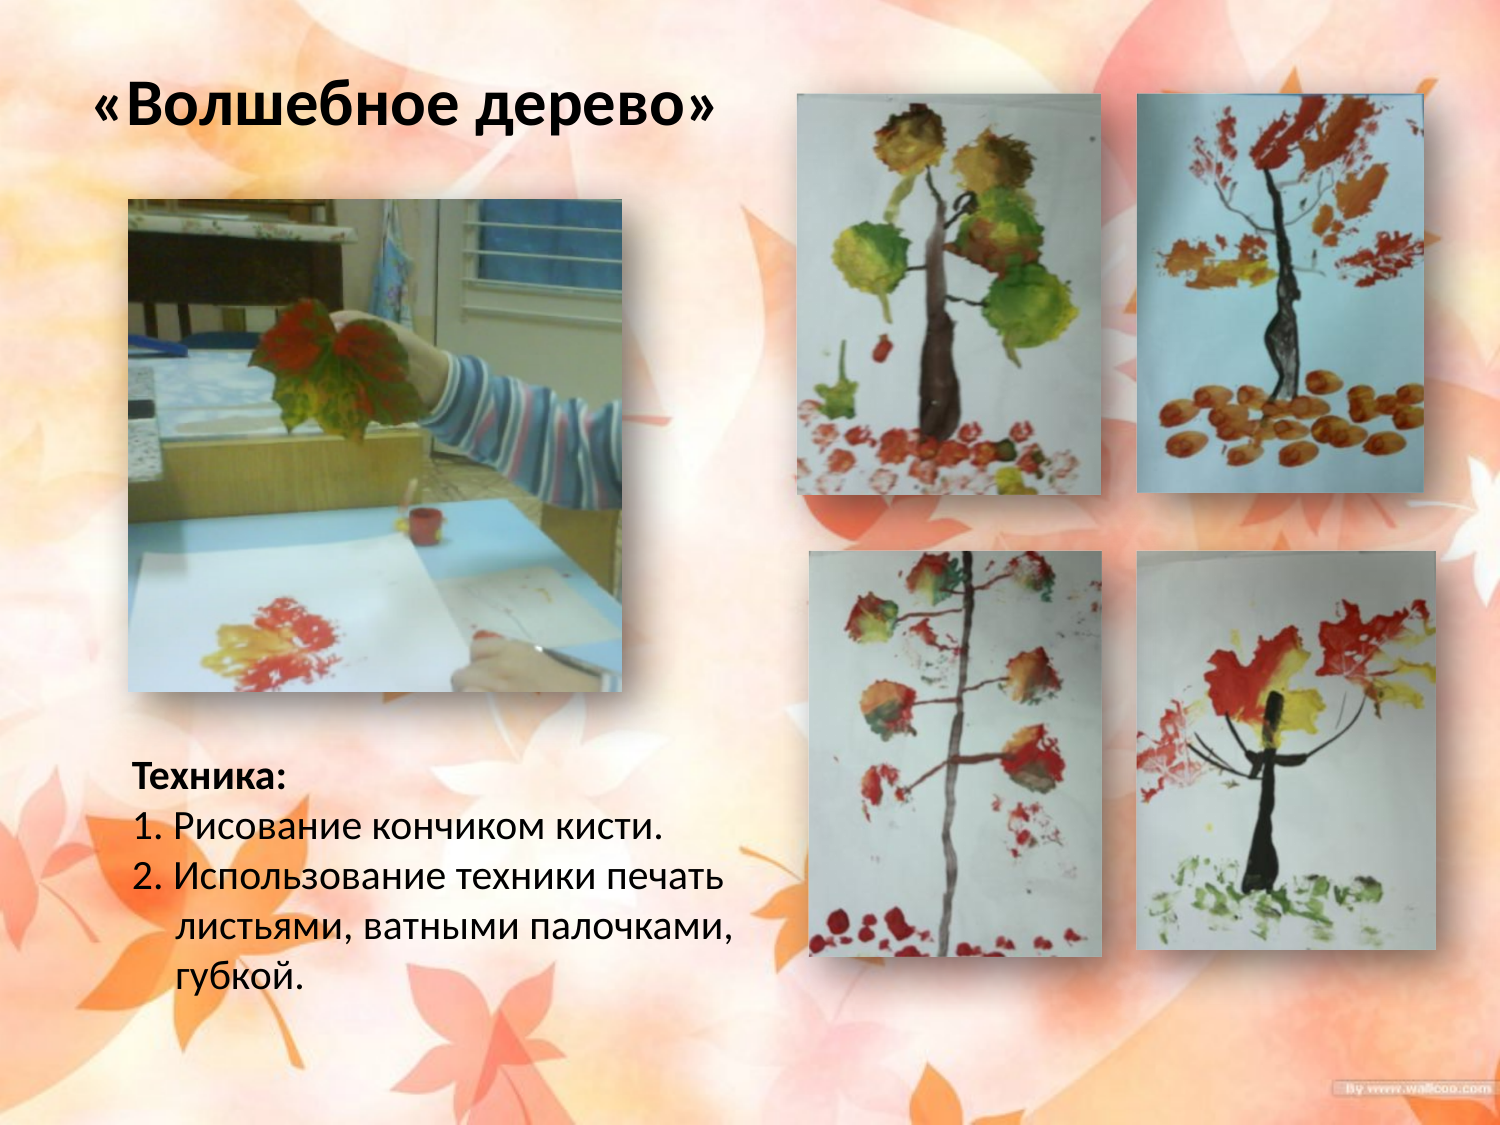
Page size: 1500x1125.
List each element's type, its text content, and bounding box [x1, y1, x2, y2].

picture [0, 0, 1500, 1125]
title «Волшебное дерево» [75, 45, 1425, 153]
text_box Техника: 1. Рисование кончиком кисти. 2. Использование техники печать листьями, ватными палочками, губкой. [115, 713, 764, 1033]
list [128, 198, 622, 692]
